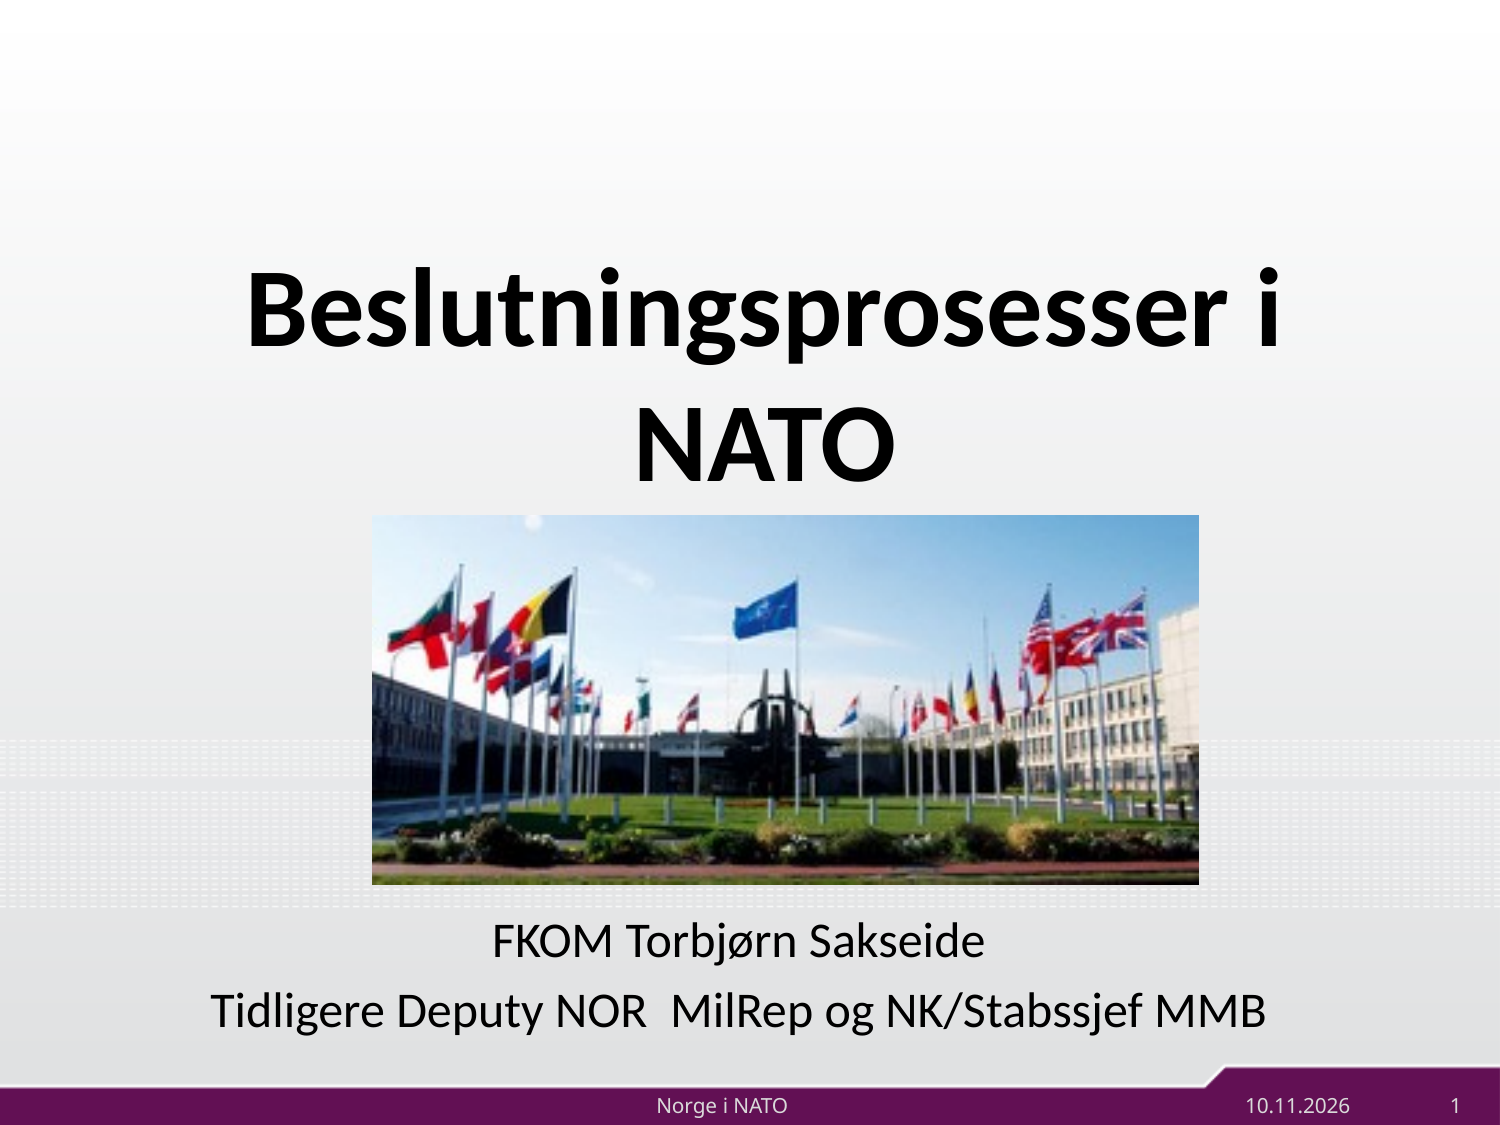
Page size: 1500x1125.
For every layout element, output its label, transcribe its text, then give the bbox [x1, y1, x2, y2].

picture [0, 1, 1500, 1125]
subtitle Beslutningsprosesser i NATO [158, 226, 1372, 434]
text_box FKOM Torbjørn Sakseide Tidligere Deputy NOR MilRep og NK/Stabssjef MMB [127, 899, 1351, 1046]
